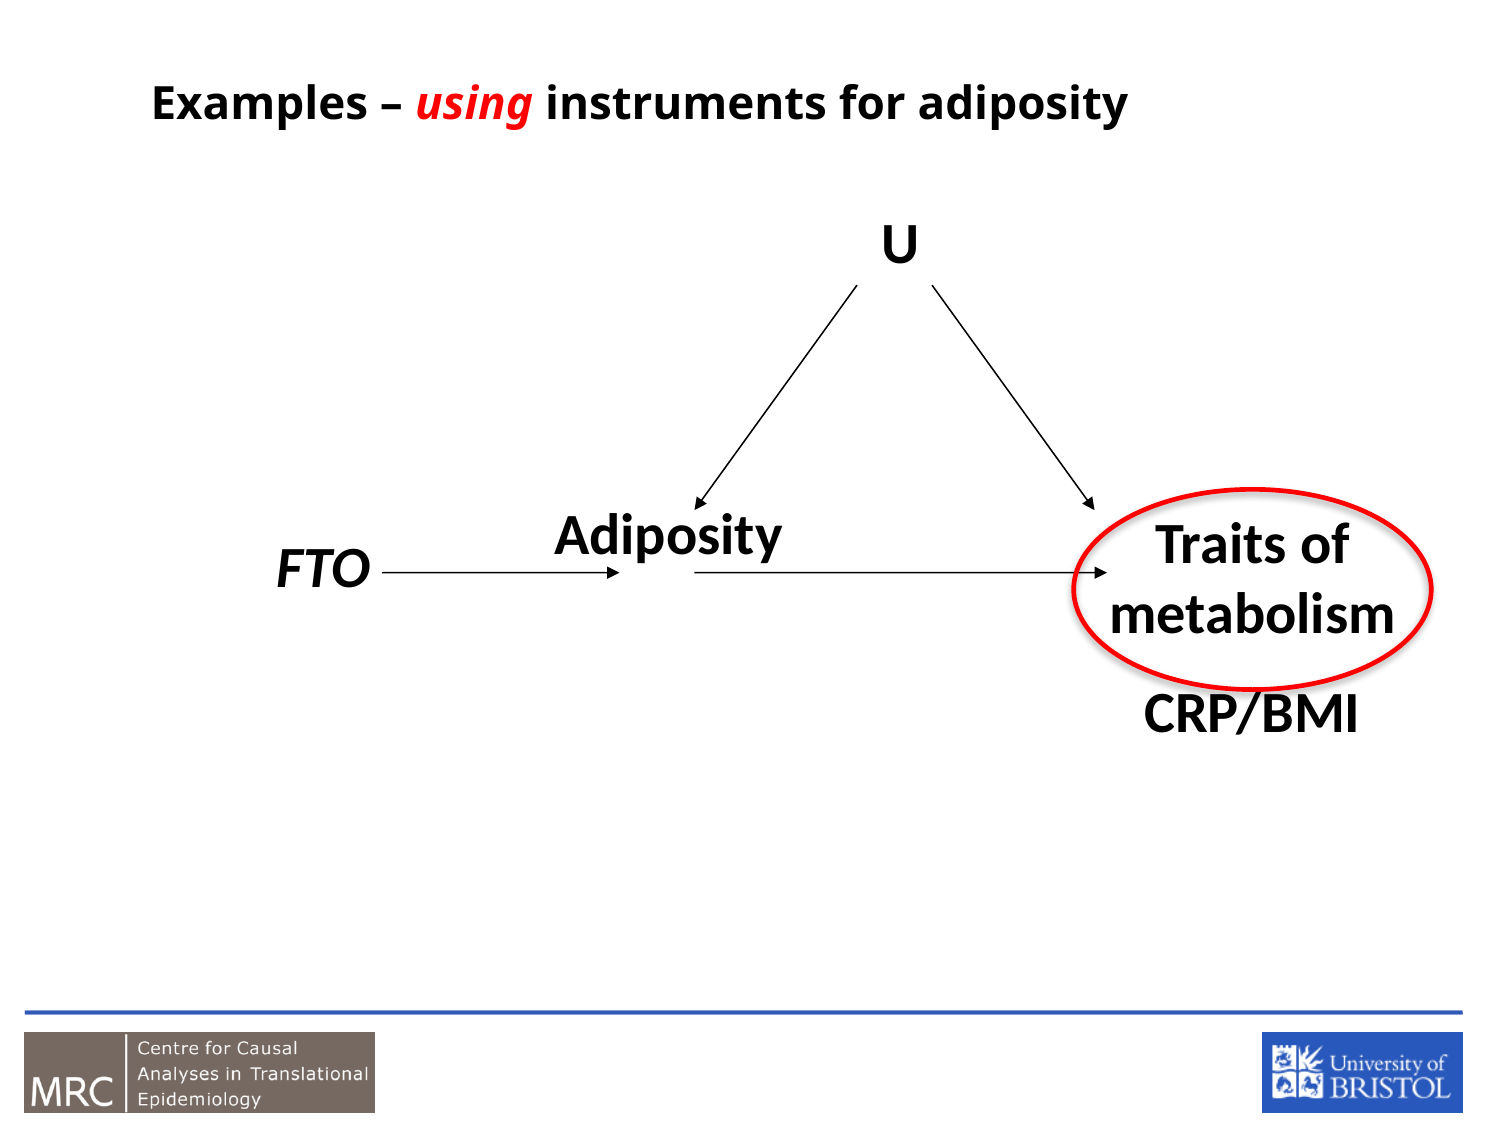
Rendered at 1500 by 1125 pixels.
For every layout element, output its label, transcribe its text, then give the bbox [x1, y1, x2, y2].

text_box Adiposity [512, 489, 825, 575]
text_box FTO [204, 521, 443, 607]
picture [1262, 1031, 1463, 1113]
text_box [1072, 488, 1433, 691]
picture [24, 1031, 376, 1113]
text_box Traits of metabolism CRP/BMI [1073, 613, 1432, 752]
text_box Traits of metabolism CRP/BMI [1331, 497, 1432, 573]
text_box Traits of metabolism CRP/BMI [1073, 497, 1172, 567]
text_box Examples – using instruments for adiposity [135, 66, 1144, 182]
text_box U [781, 197, 1020, 283]
